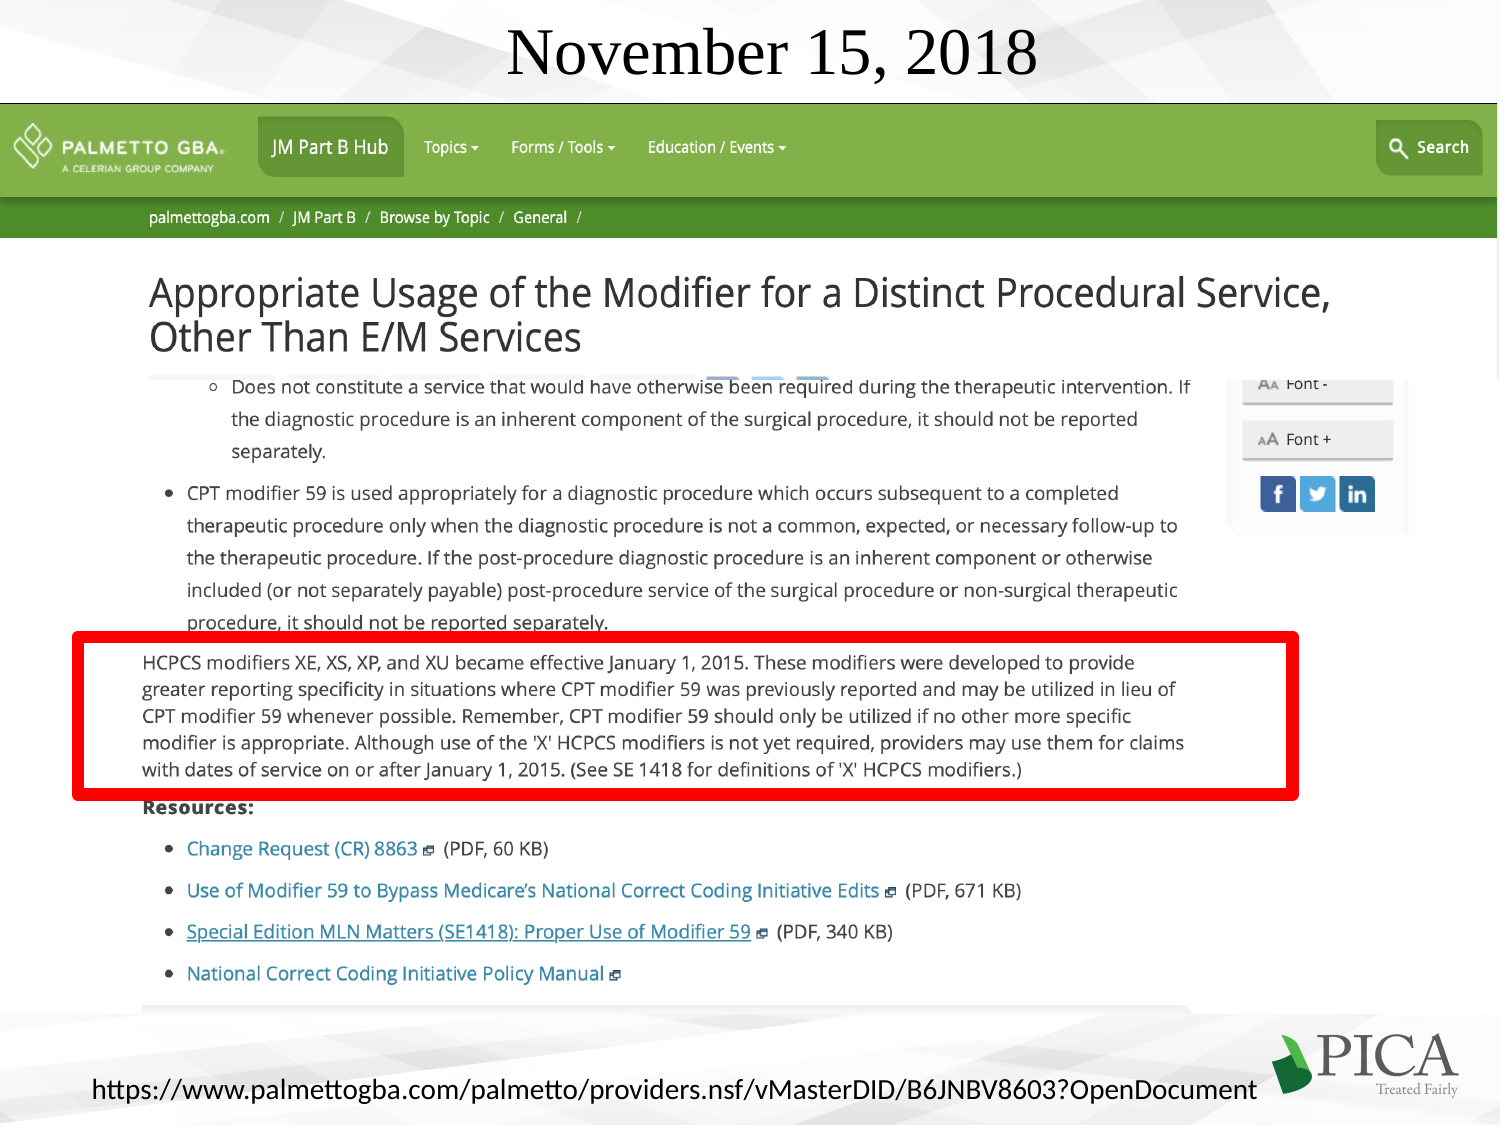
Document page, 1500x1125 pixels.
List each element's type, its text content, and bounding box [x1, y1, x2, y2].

picture [0, 0, 1500, 1125]
title https://www.palmettogba.com/palmetto/providers.nsf/vMasterDID/B6JNBV8603?OpenDocument [0, 1025, 1350, 1125]
list November 15, 2018 [46, 0, 1500, 103]
